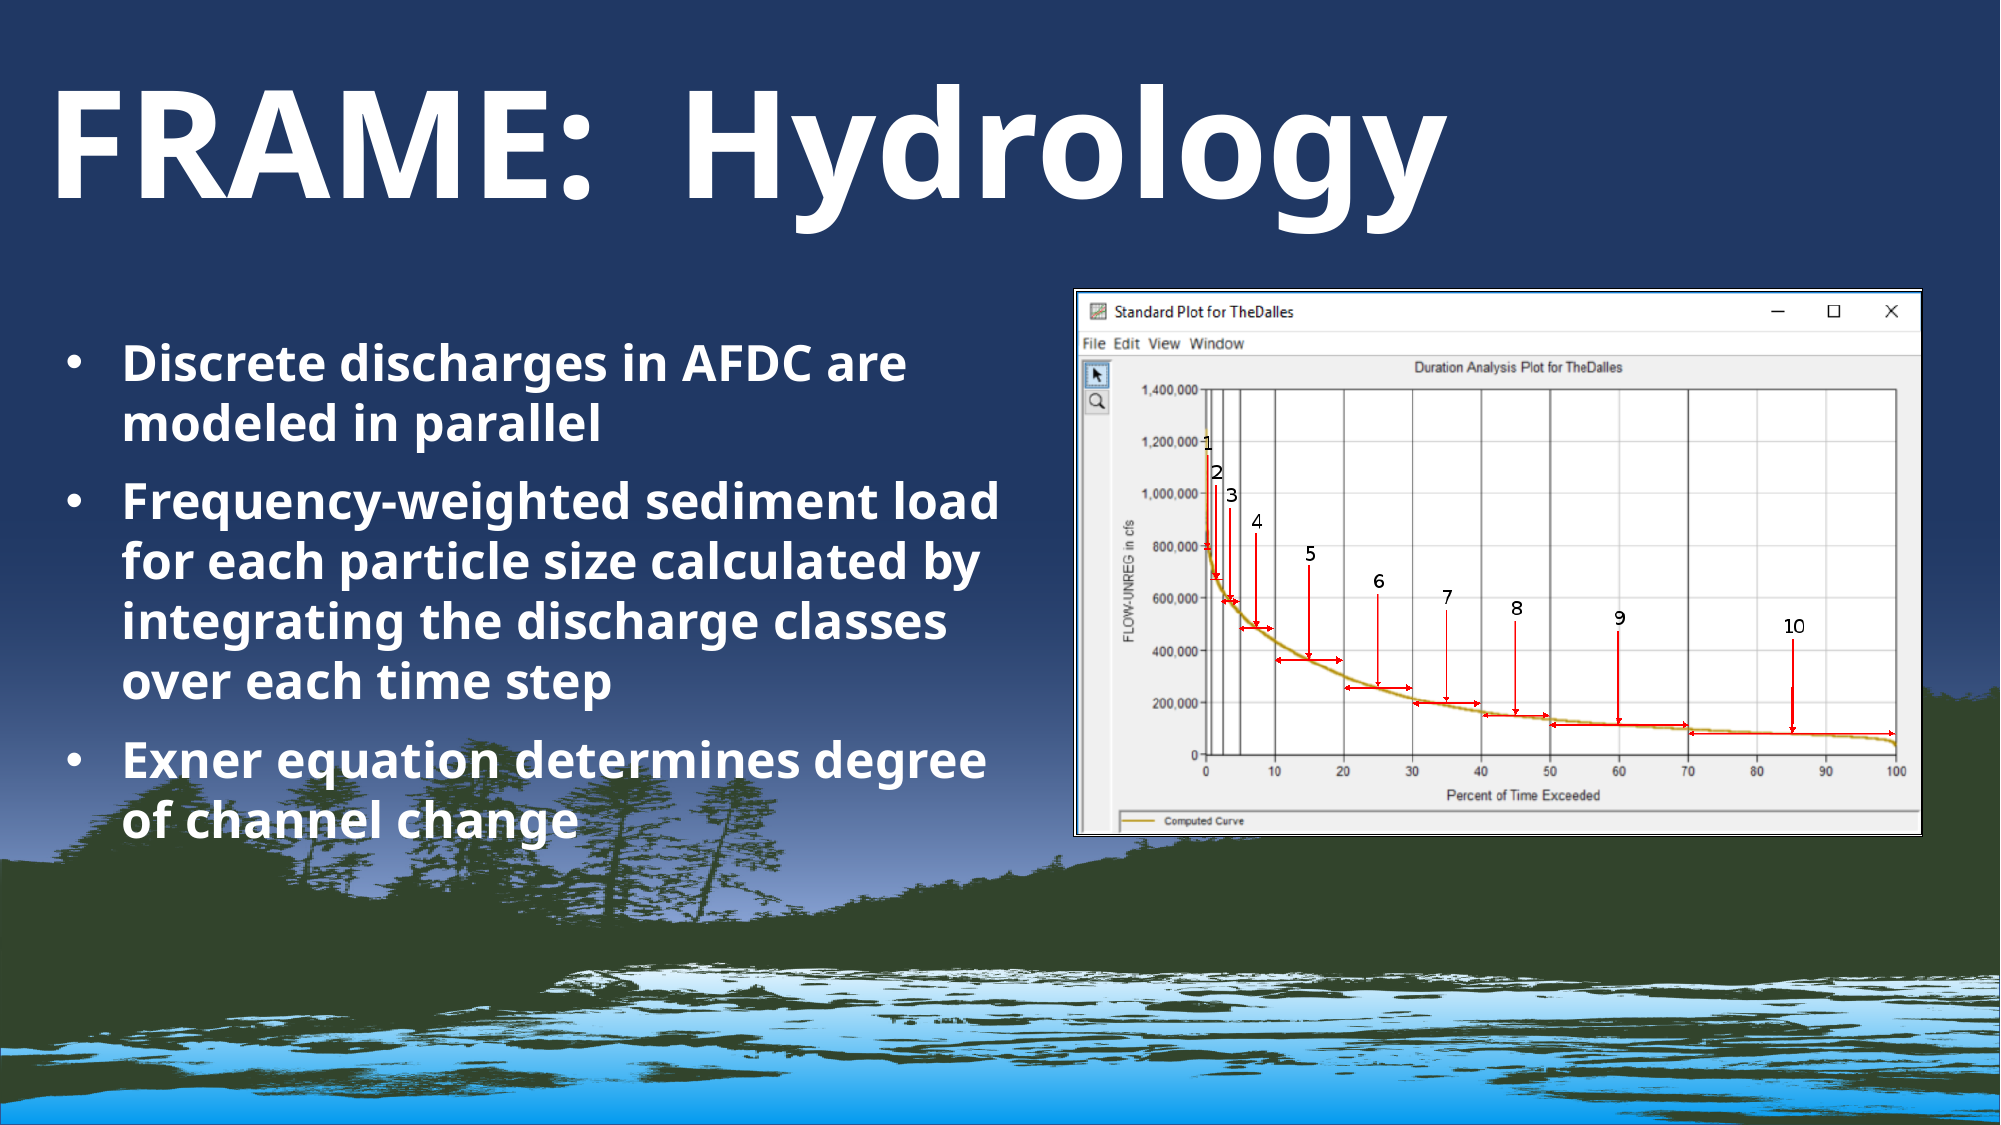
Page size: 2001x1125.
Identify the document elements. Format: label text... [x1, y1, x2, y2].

picture [1073, 288, 1923, 837]
text_box FRAME: Hydrology [30, 40, 1790, 236]
text_box Discrete discharges in AFDC are modeled in parallel Frequency-weighted sediment load for each particle size calculated by integrating the discharge classes over each time step Exner equation determines degree of channel change [50, 323, 1060, 479]
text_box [0, 479, 2000, 1125]
